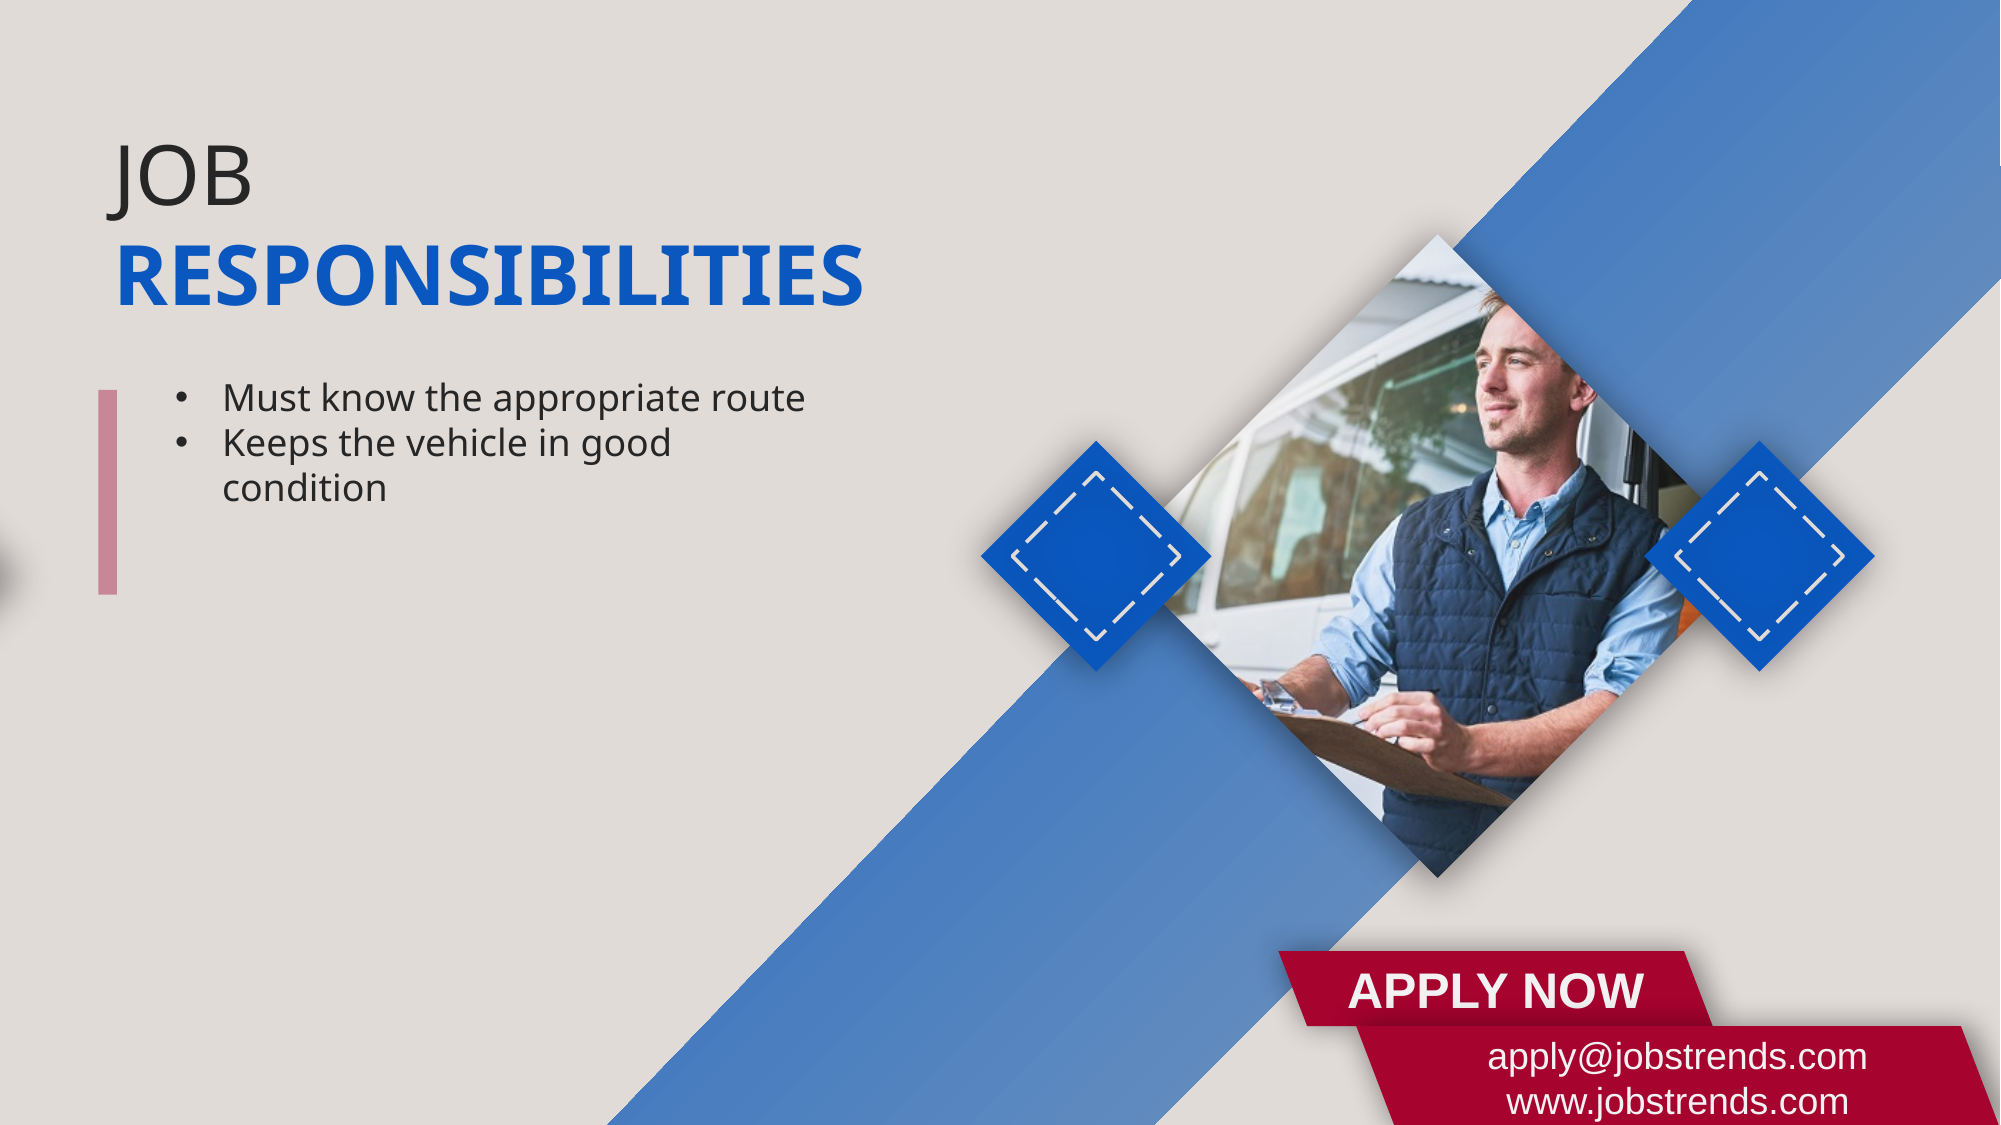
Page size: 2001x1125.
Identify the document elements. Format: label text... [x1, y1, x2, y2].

text_box APPLY NOW [1276, 949, 1707, 1028]
text_box [606, 656, 1395, 1125]
text_box [97, 389, 118, 596]
text_box apply@jobstrends.com www.jobstrends.com [1354, 1024, 2000, 1125]
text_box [1014, 474, 1178, 638]
text_box Must know the appropriate route Keeps the vehicle in good condition [160, 366, 834, 516]
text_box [1677, 474, 1842, 638]
text_box [1181, 232, 1680, 880]
text_box [1471, 0, 2000, 463]
text_box JOB RESPONSIBILITIES [98, 114, 954, 330]
